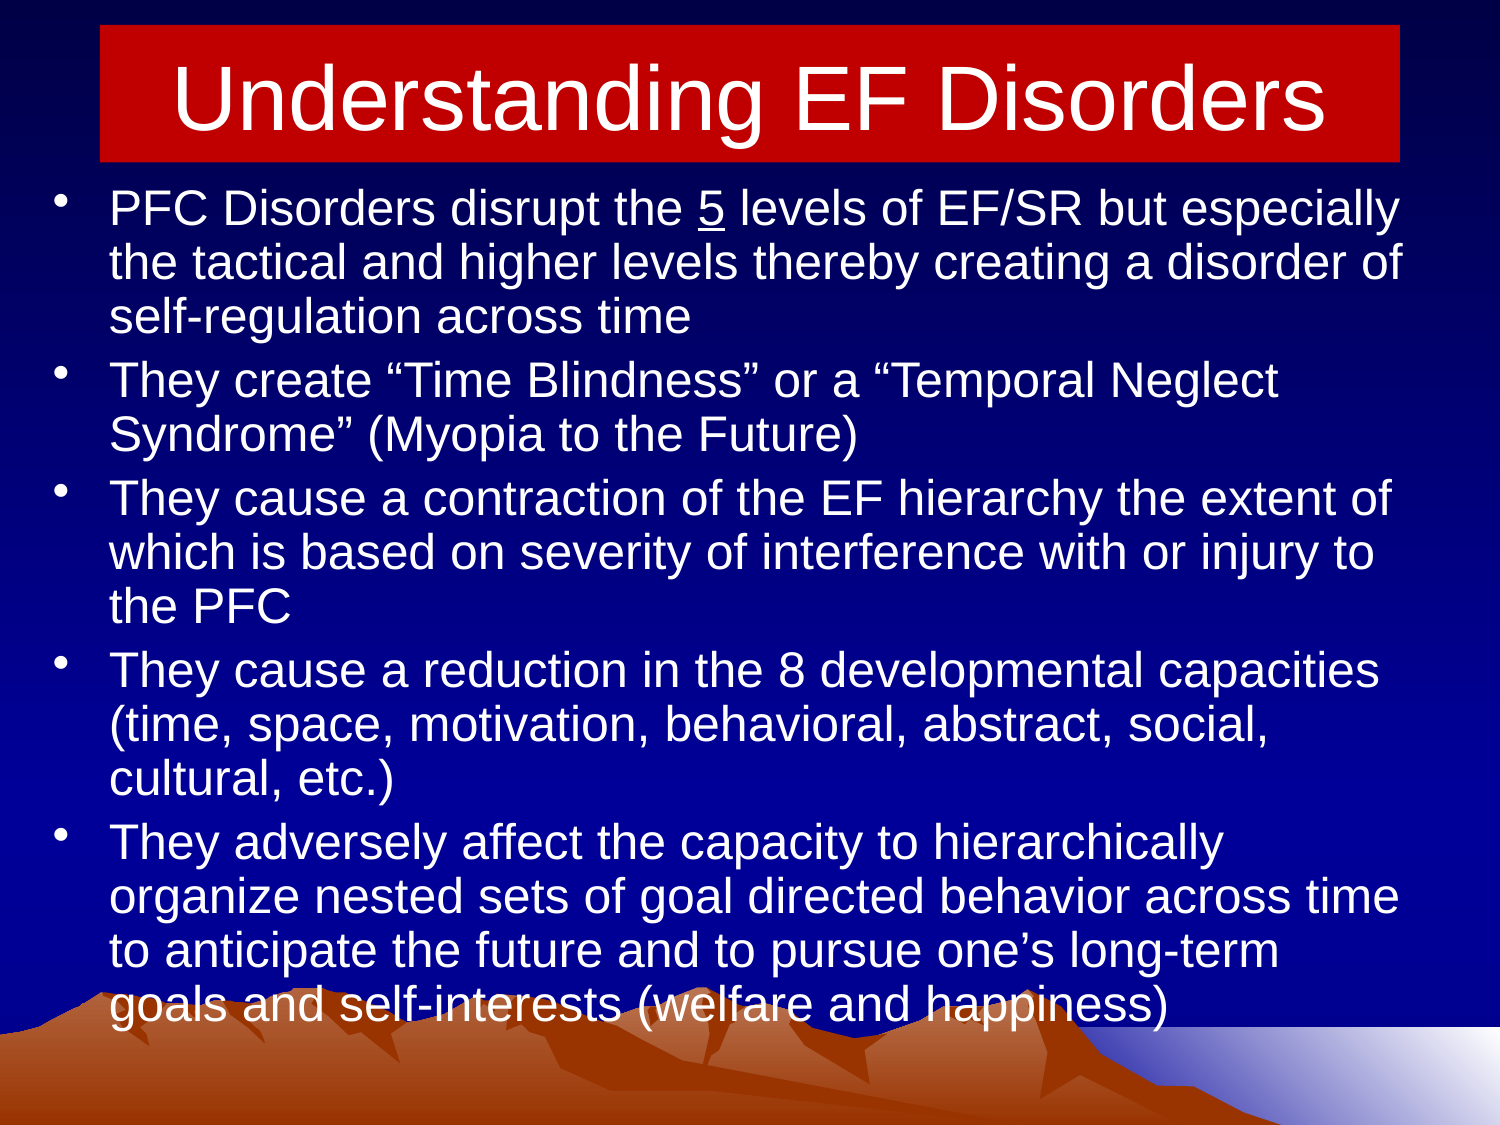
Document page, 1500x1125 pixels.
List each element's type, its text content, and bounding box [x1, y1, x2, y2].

list PFC Disorders disrupt the 5 levels of EF/SR but especially the tactical and higher levels thereby creating a disorder of self-regulation across time They create “Time Blindness” or a “Temporal Neglect Syndrome” (Myopia to the Future) They cause a contraction of the EF hierarchy the extent of which is based on severity of interference with or injury to the PFC They cause a reduction in the 8 developmental capacities (time, space, motivation, behavioral, abstract, social, cultural, etc.) They adversely affect the capacity to hierarchically organize nested sets of goal directed behavior across time to anticipate the future and to pursue one’s long-term goals and self-interests (welfare and happiness) [37, 174, 1426, 988]
title Understanding EF Disorders [99, 24, 1401, 163]
